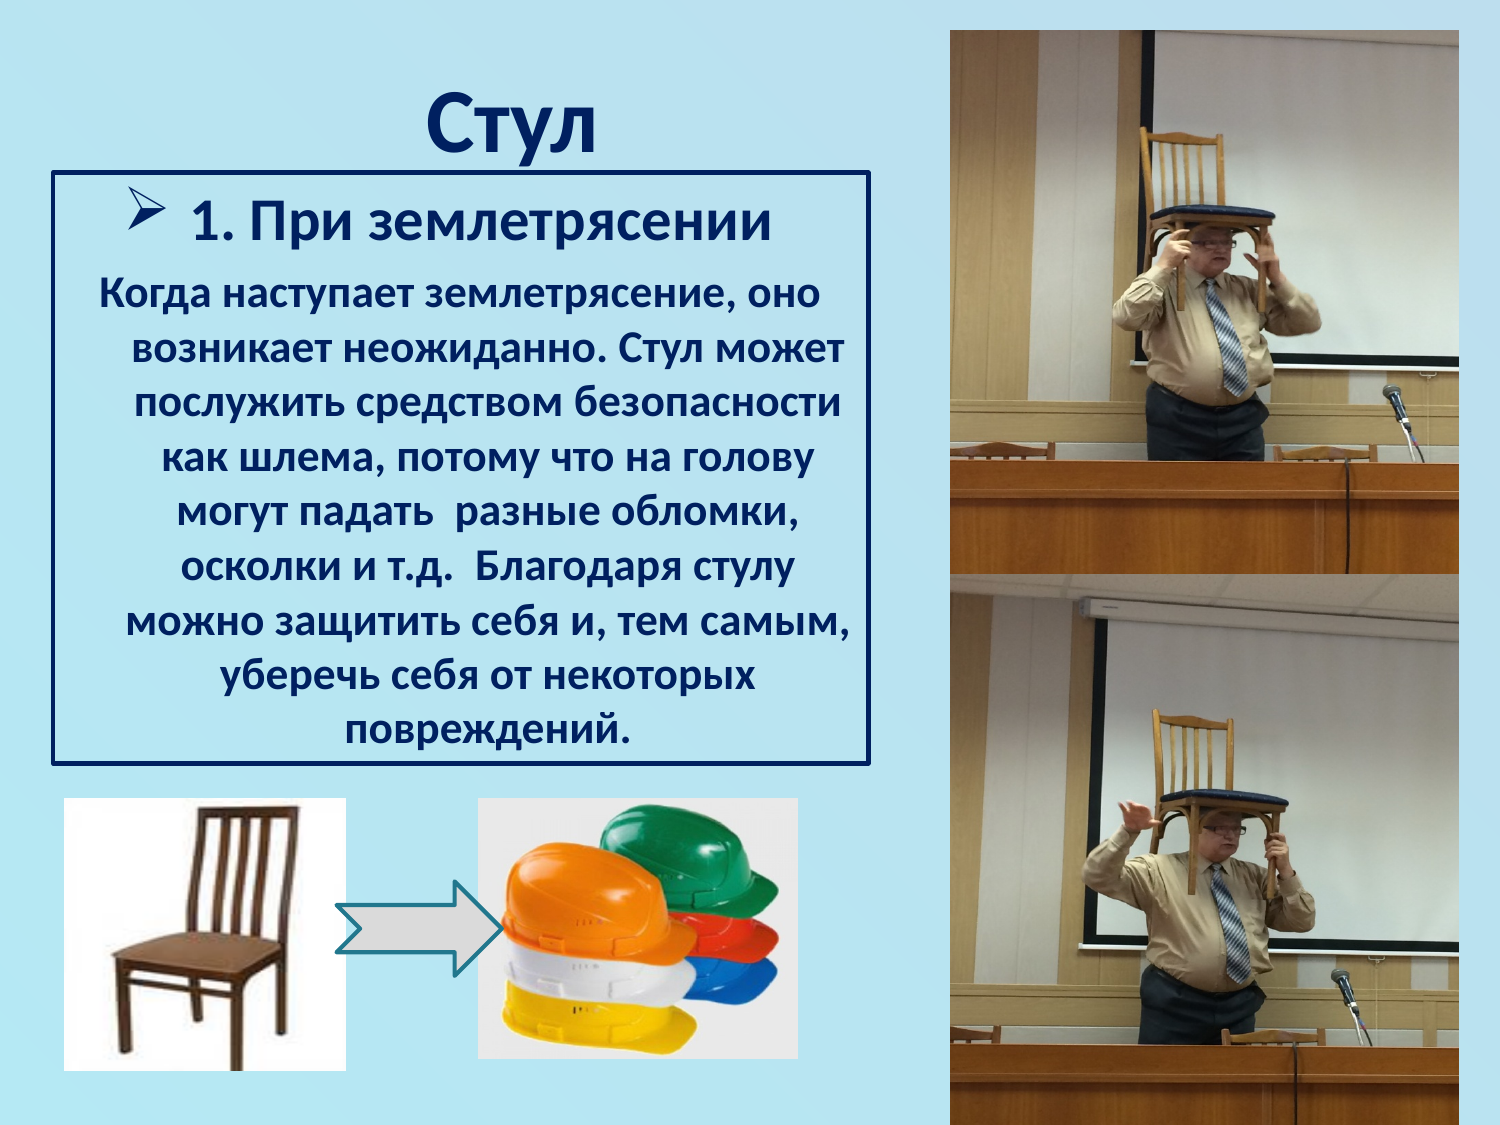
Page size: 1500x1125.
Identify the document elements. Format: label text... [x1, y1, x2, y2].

text_box [350, 879, 472, 978]
picture [950, 30, 1459, 1125]
picture [478, 798, 798, 1059]
title Стул [75, 45, 945, 188]
list 1. При землетрясении Когда наступает землетрясение, оно возникает неожиданно. Стул может послужить средством безопасности как шлема, потому что на голову могут падать разные обломки, осколки и т.д. Благодаря стулу можно защитить себя и, тем самым, уберечь себя от некоторых повреждений. [53, 172, 869, 764]
picture [64, 798, 346, 1071]
